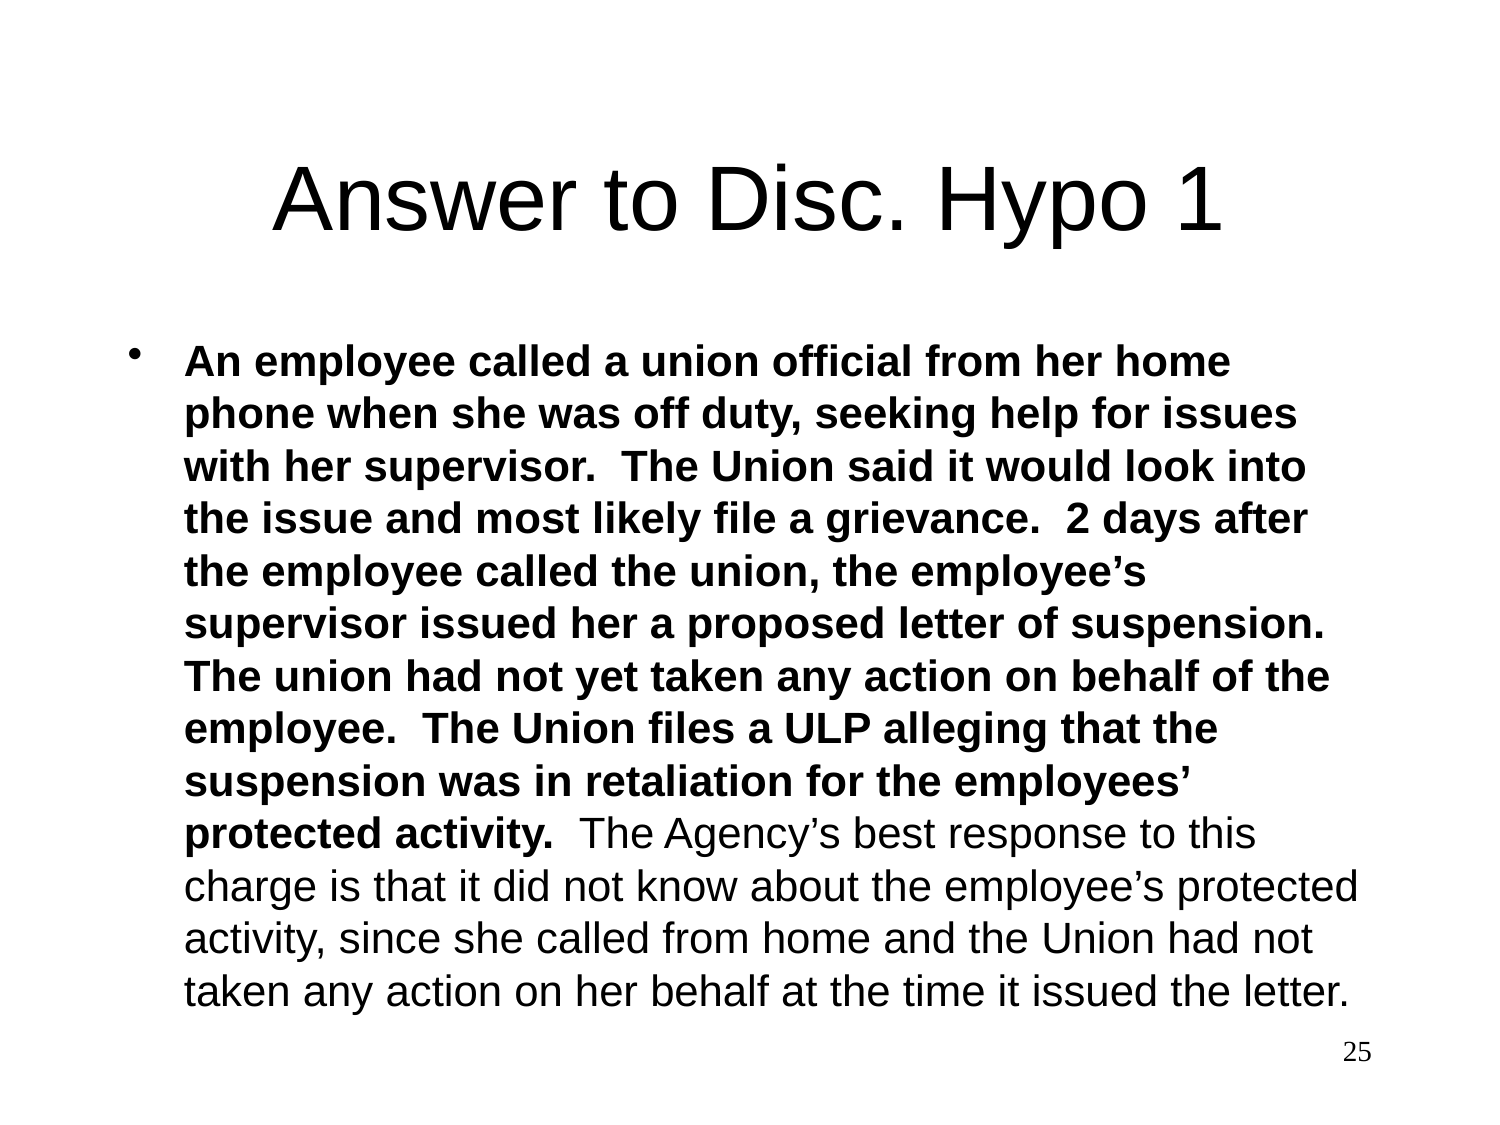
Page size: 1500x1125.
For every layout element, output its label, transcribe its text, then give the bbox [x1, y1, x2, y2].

slide_number 25 [1074, 1024, 1388, 1101]
title Answer to Disc. Hypo 1 [112, 99, 1388, 288]
list An employee called a union official from her home phone when she was off duty, seeking help for issues with her supervisor. The Union said it would look into the issue and most likely file a grievance. 2 days after the employee called the union, the employee’s supervisor issued her a proposed letter of suspension. The union had not yet taken any action on behalf of the employee. The Union files a ULP alleging that the suspension was in retaliation for the employees’ protected activity. The Agency’s best response to this charge is that it did not know about the employee’s protected activity, since she called from home and the Union had not taken any action on her behalf at the time it issued the letter. [112, 324, 1388, 1001]
